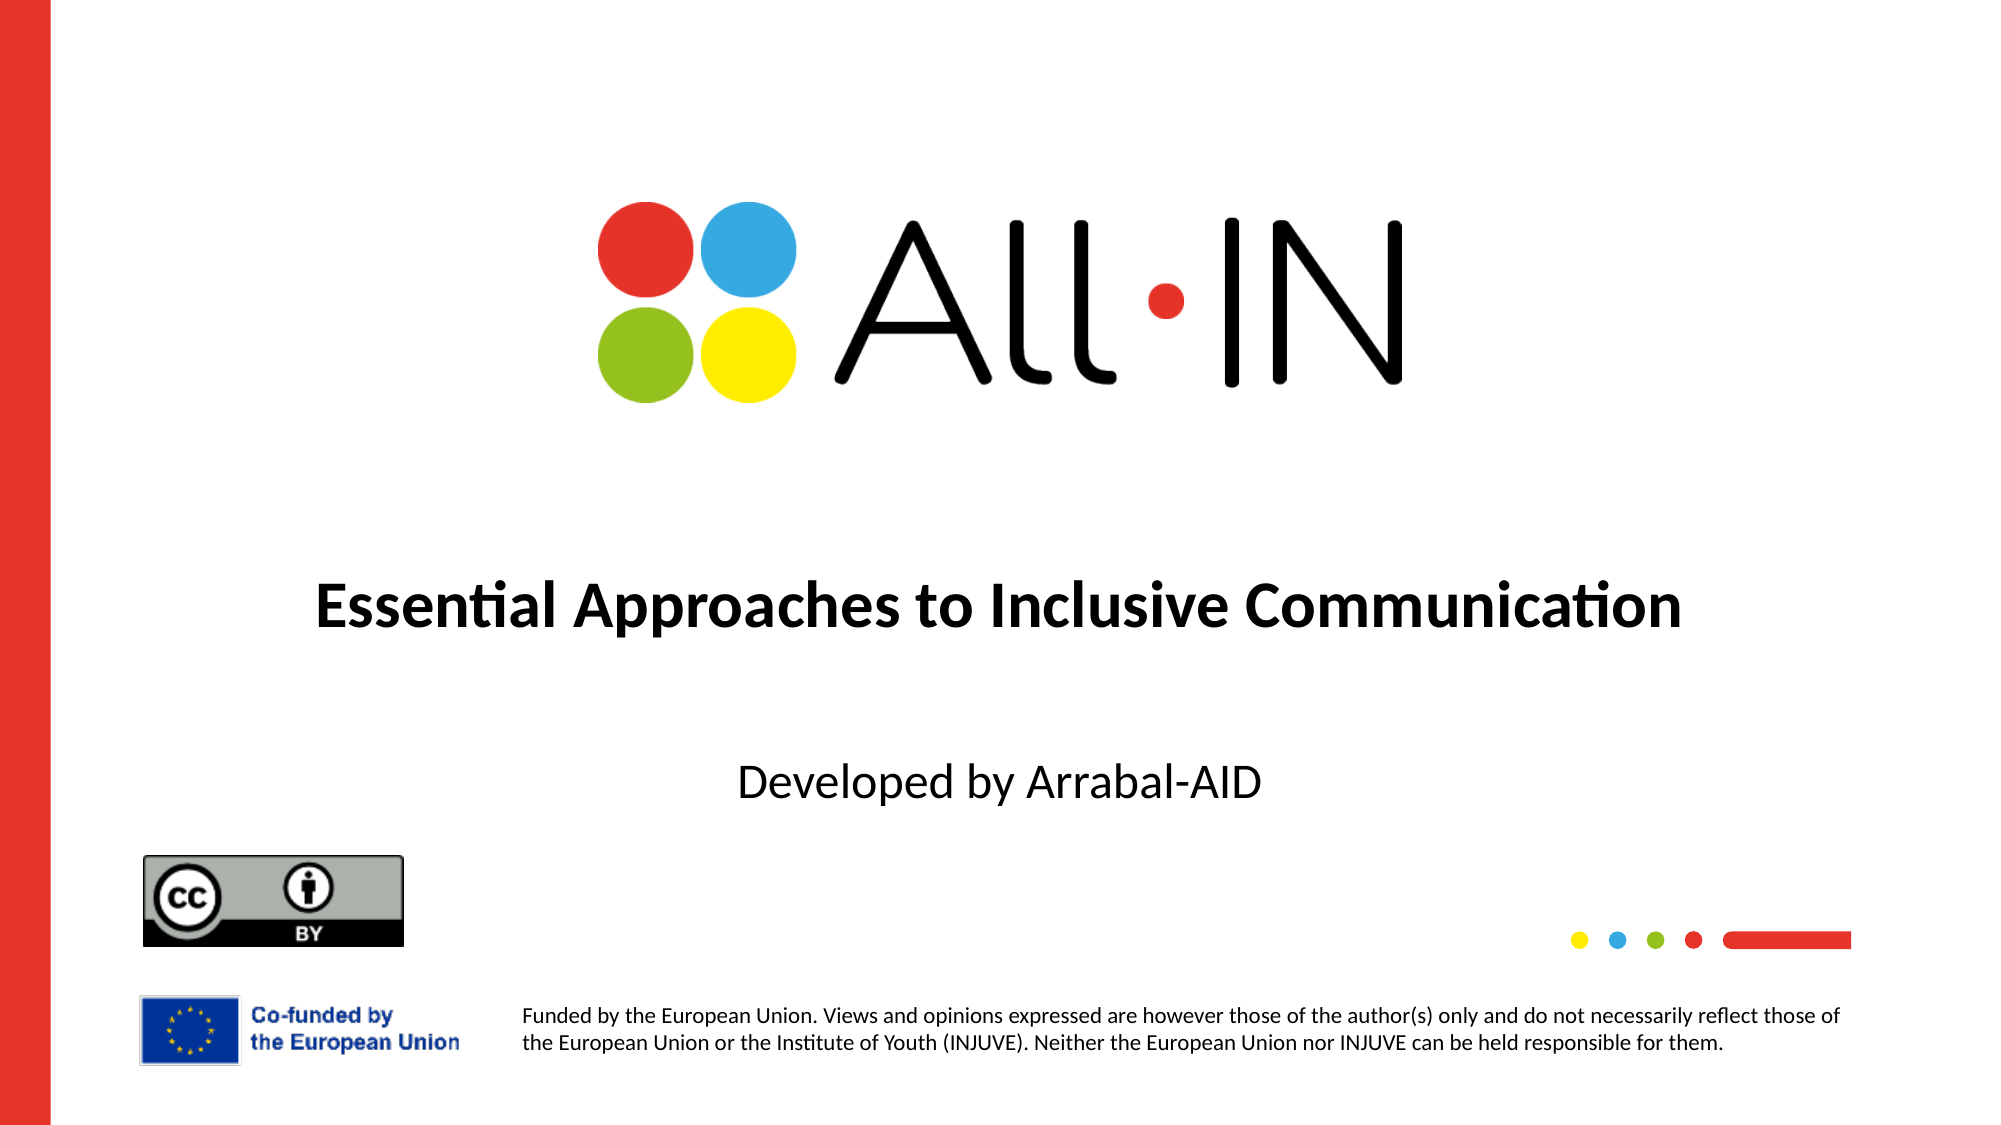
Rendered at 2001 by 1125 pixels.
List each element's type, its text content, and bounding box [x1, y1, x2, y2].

picture [598, 202, 1402, 403]
picture [137, 993, 473, 1069]
picture [143, 855, 404, 947]
subtitle Essential Approaches to Inclusive Communication Developed by Arrabal-AID [249, 562, 1750, 835]
